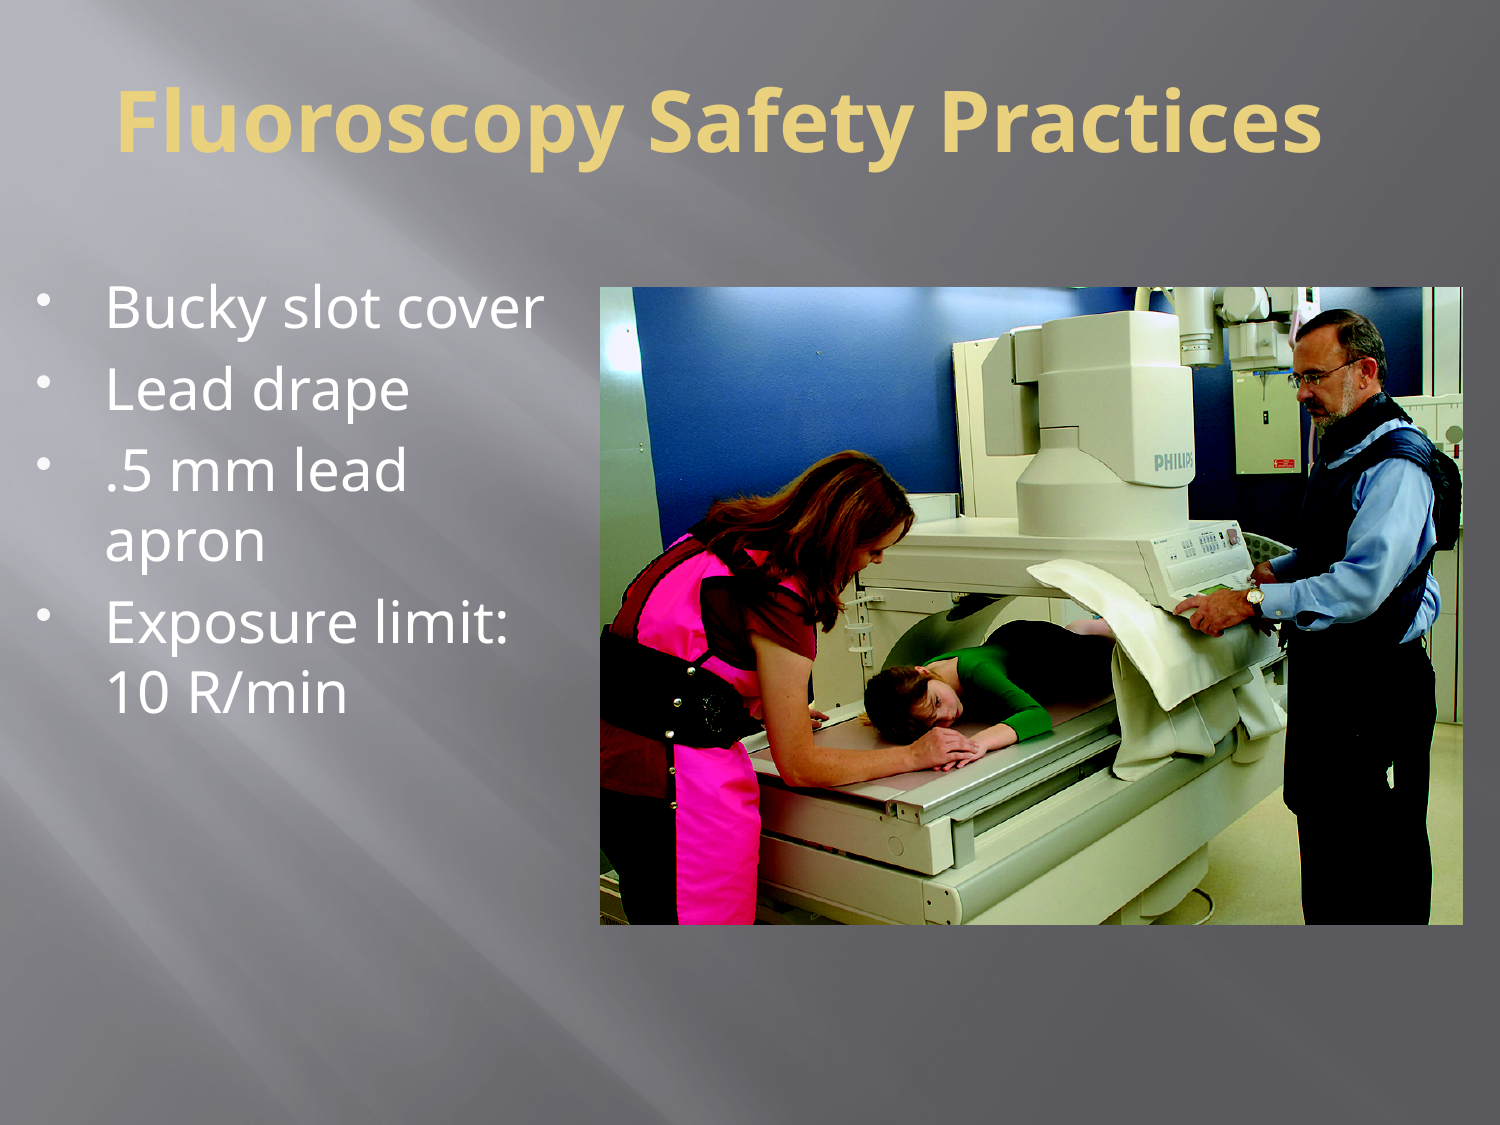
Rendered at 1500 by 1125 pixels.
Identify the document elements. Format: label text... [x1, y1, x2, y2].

list Bucky slot cover Lead drape .5 mm lead apron Exposure limit: 10 R/min [0, 262, 575, 1005]
picture [599, 287, 1463, 926]
title Fluoroscopy Safety Practices [0, 24, 1350, 213]
